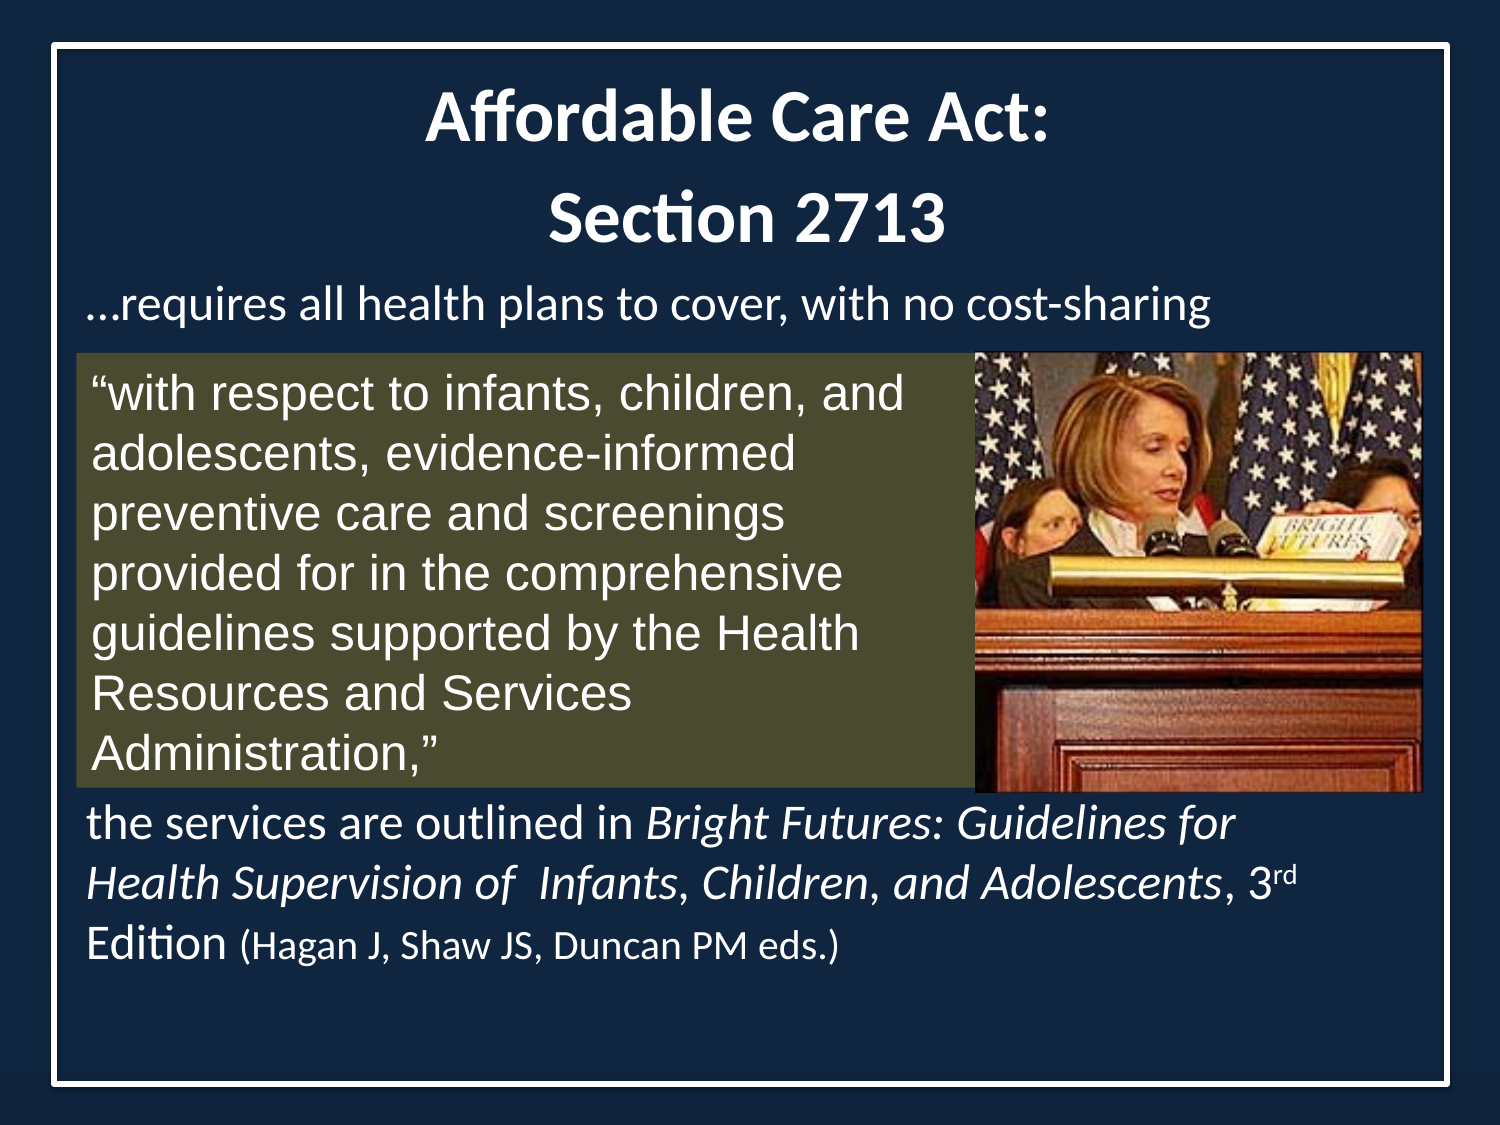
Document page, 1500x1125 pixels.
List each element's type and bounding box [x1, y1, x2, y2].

text_box [54, 45, 1448, 1085]
picture [974, 351, 1424, 793]
